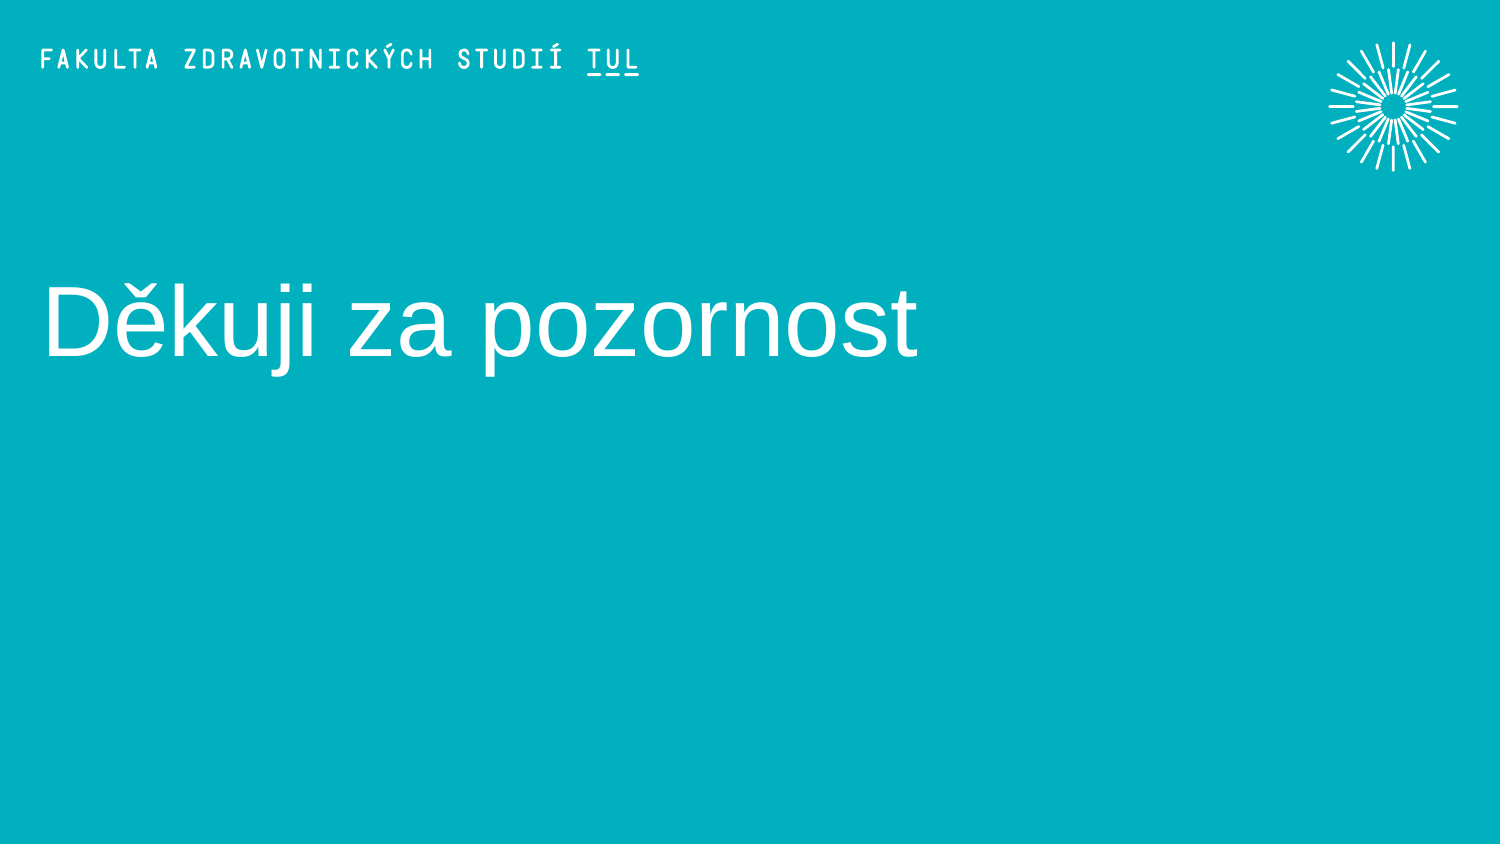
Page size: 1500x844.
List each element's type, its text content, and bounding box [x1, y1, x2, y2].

title Děkuji za pozornost [40, 240, 1282, 515]
